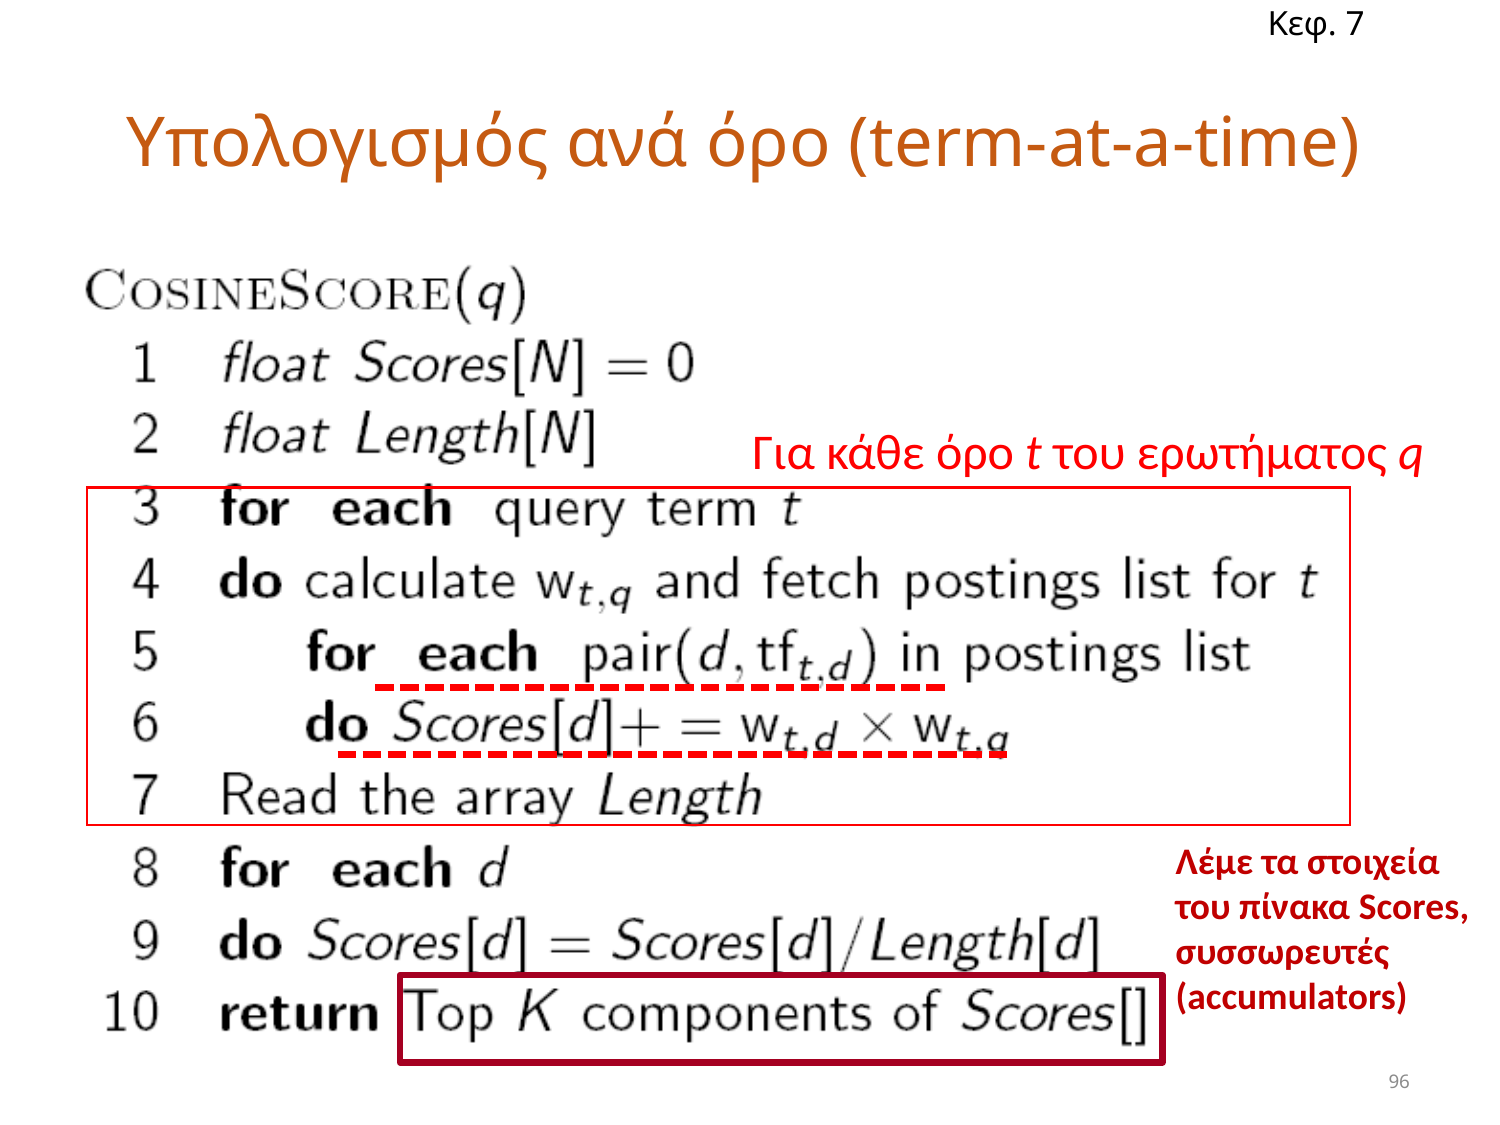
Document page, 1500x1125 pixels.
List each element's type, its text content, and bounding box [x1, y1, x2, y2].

text_box [399, 1058, 1163, 1063]
text_box Κεφ. 7 [1252, 0, 1380, 50]
text_box Για κάθε όρο t του ερωτήματος q [1333, 412, 1463, 488]
text_box [1333, 486, 1351, 826]
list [74, 257, 1333, 1058]
slide_number 96 [1074, 1062, 1425, 1103]
title Υπολογισμός ανά όρο (term-at-a-time) [50, 62, 1438, 225]
text_box Λέμε τα στοιχεία του πίνακα Scores, συσσωρευτές (accumulators) [1333, 829, 1486, 1025]
